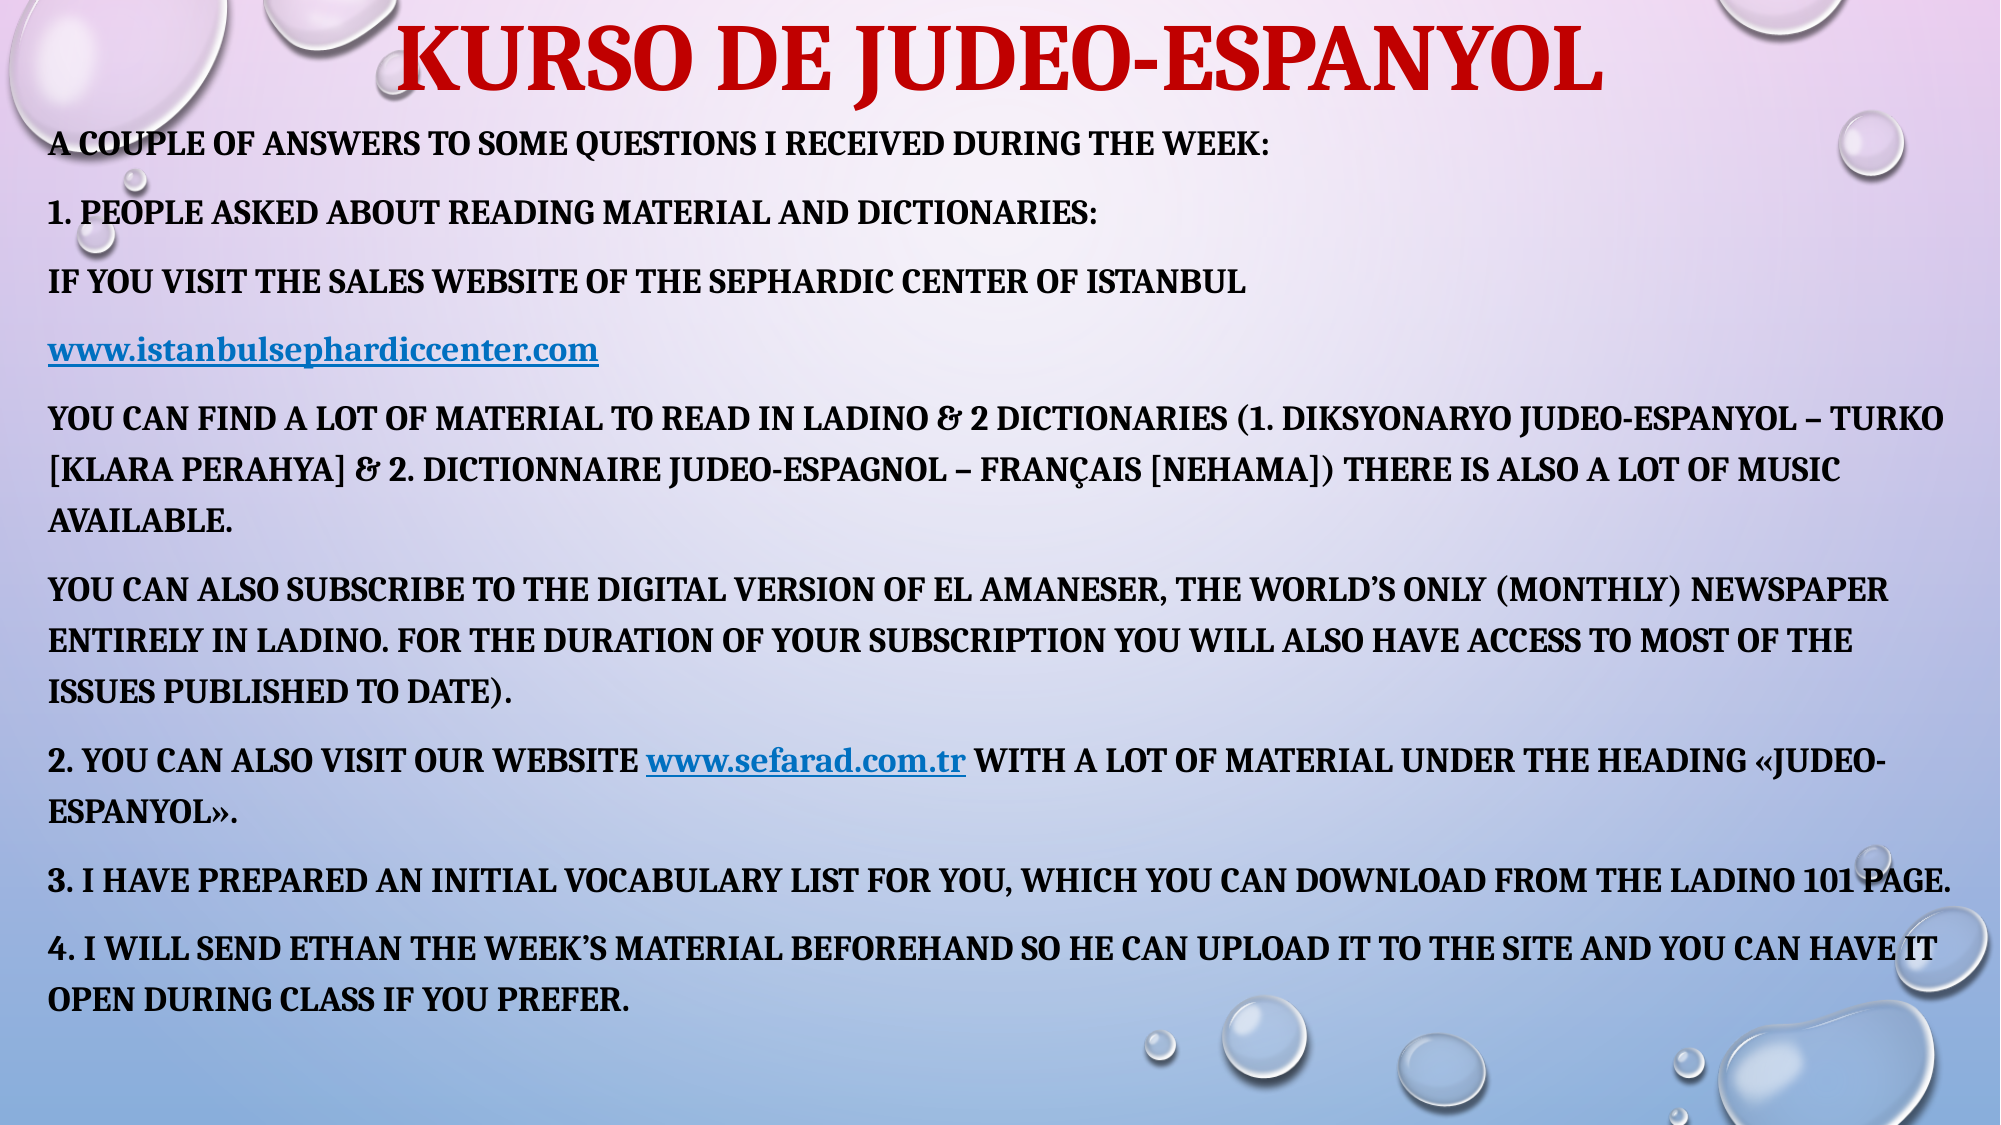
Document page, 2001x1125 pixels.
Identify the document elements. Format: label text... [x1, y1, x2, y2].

list A COUPLE OF ANSWERS TO SOME QUESTIONS I RECEIVED DURING THE WEEK: 1. People asked about readıng materıal and dıctıonarıes: If you vısıt the sales websıte of the sephardıc center of ıstanbul www.istanbulsephardiccenter.com YOU CAN FIND A LOT OF MATERIAL TO READ IN LADINO & 2 DICTIONARIES (1. DIKSYONARYO JUDEO-ESPANYOL – TURKO [KLARA PERAHYA] & 2. DICTIONNAIRE JUDEO-ESPAGNOL – FRANÇAIS [NEHAMA]) THERE IS ALSO A LOT OF MUSIC AVAILABLE. YOU CAN ALSO SUBSCRIBE TO THE DIGITAL VERSION OF EL AMANESER, THE WORLD’S ONLY (MONTHLY) NEWSPAPER ENTIRELY IN LADINO. FOR THE DURATION OF YOUR SUBSCRIPTION YOU WILL ALSO HAVE ACCESS TO MOST OF THE ISSUES PUBLISHED TO DATE). 2. YOU CAN ALSO VISIT OUR WEBSITE www.sefarad.com.tr WITH A LOT OF MATERIAL UNDER THE HEADING «JUDEO-ESPANYOL». 3. I HAVE PREPARED AN INITIAL VOCABULARY LIST FOR YOU, WHICH YOU CAN DOWNLOAD FROM THE LADINO 101 PAGE. 4. I WILL SEND ETHAN THE WEEK’S MATERIAL BEFOREHAND SO HE CAN UPLOAD IT TO THE SITE AND YOU CAN HAVE IT OPEN DURING CLASS IF YOU PREFER. [32, 104, 1969, 1080]
picture [0, 0, 2000, 1125]
title KURSO DE JUDEO-ESPANYOL [149, 0, 1851, 104]
